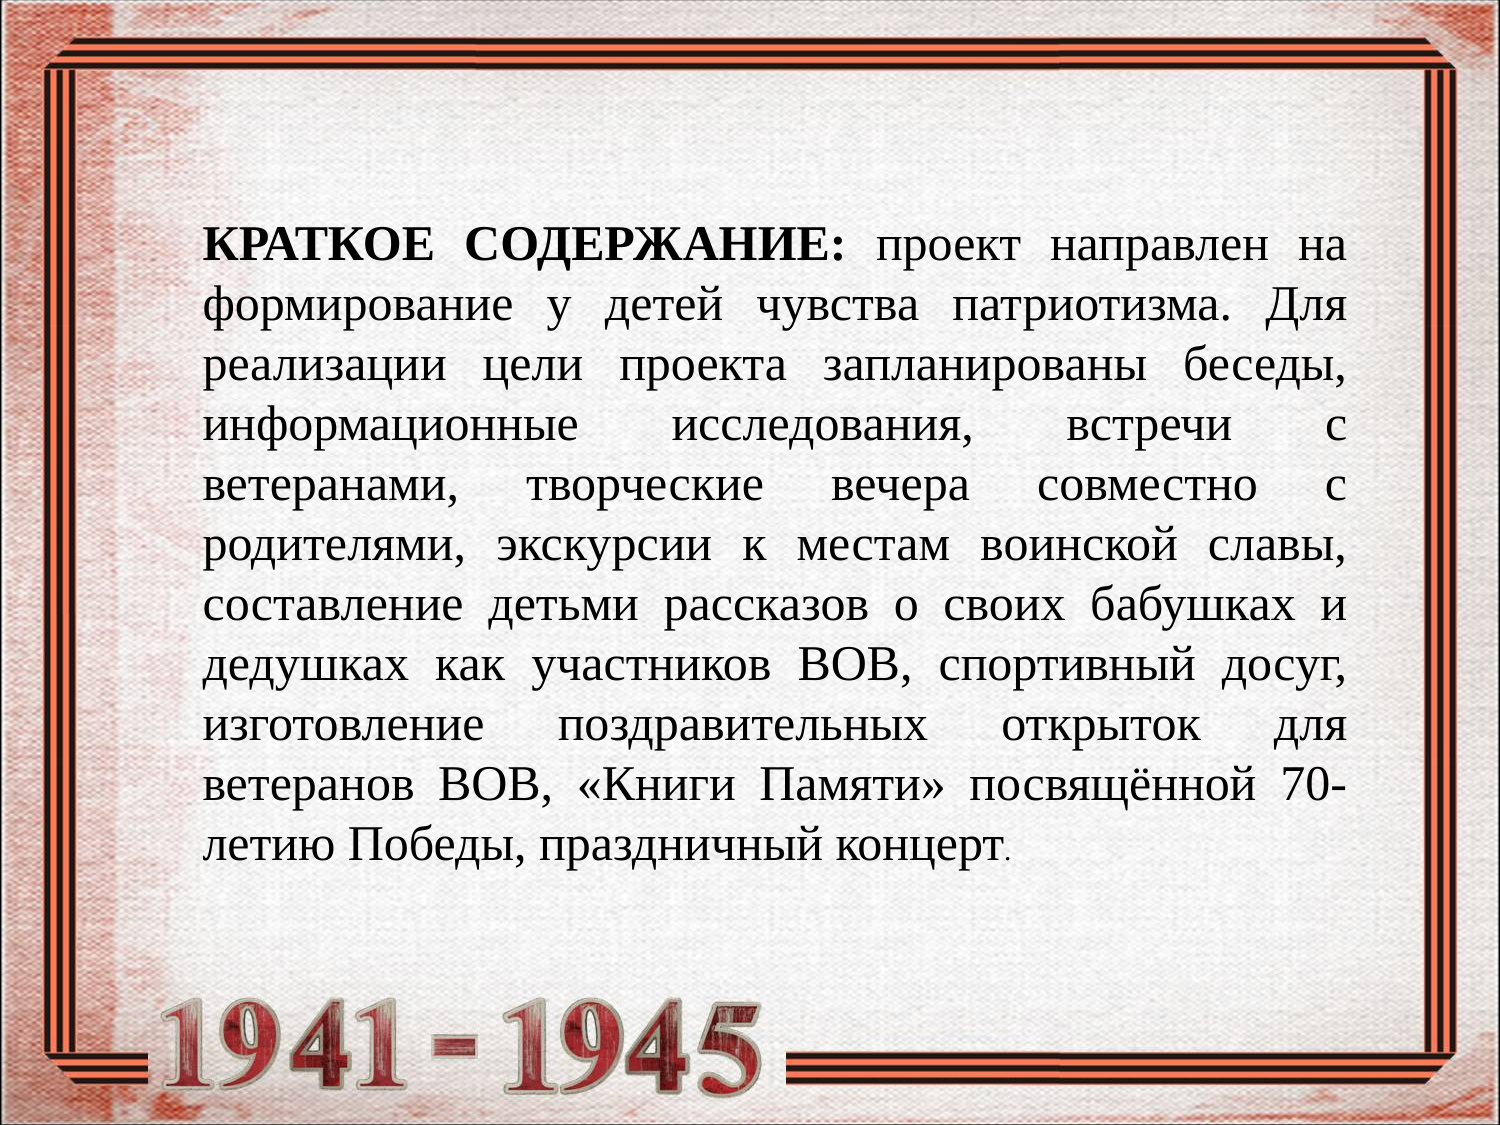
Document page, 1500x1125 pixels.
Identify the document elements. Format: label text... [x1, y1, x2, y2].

text_box КРАТКОЕ СОДЕРЖАНИЕ: проект направлен на формирование у детей чувства патриотизма. Для реализации цели проекта запланированы беседы, информационные исследования, встречи с ветеранами, творческие вечера совместно с родителями, экскурсии к местам воинской славы, составление детьми рассказов о своих бабушках и дедушках как участников ВОВ, спортивный досуг, изготовление поздравительных открыток для ветеранов ВОВ, «Книги Памяти» посвящённой 70-летию Победы, праздничный концерт. [187, 203, 1363, 879]
picture [0, 0, 1500, 1125]
